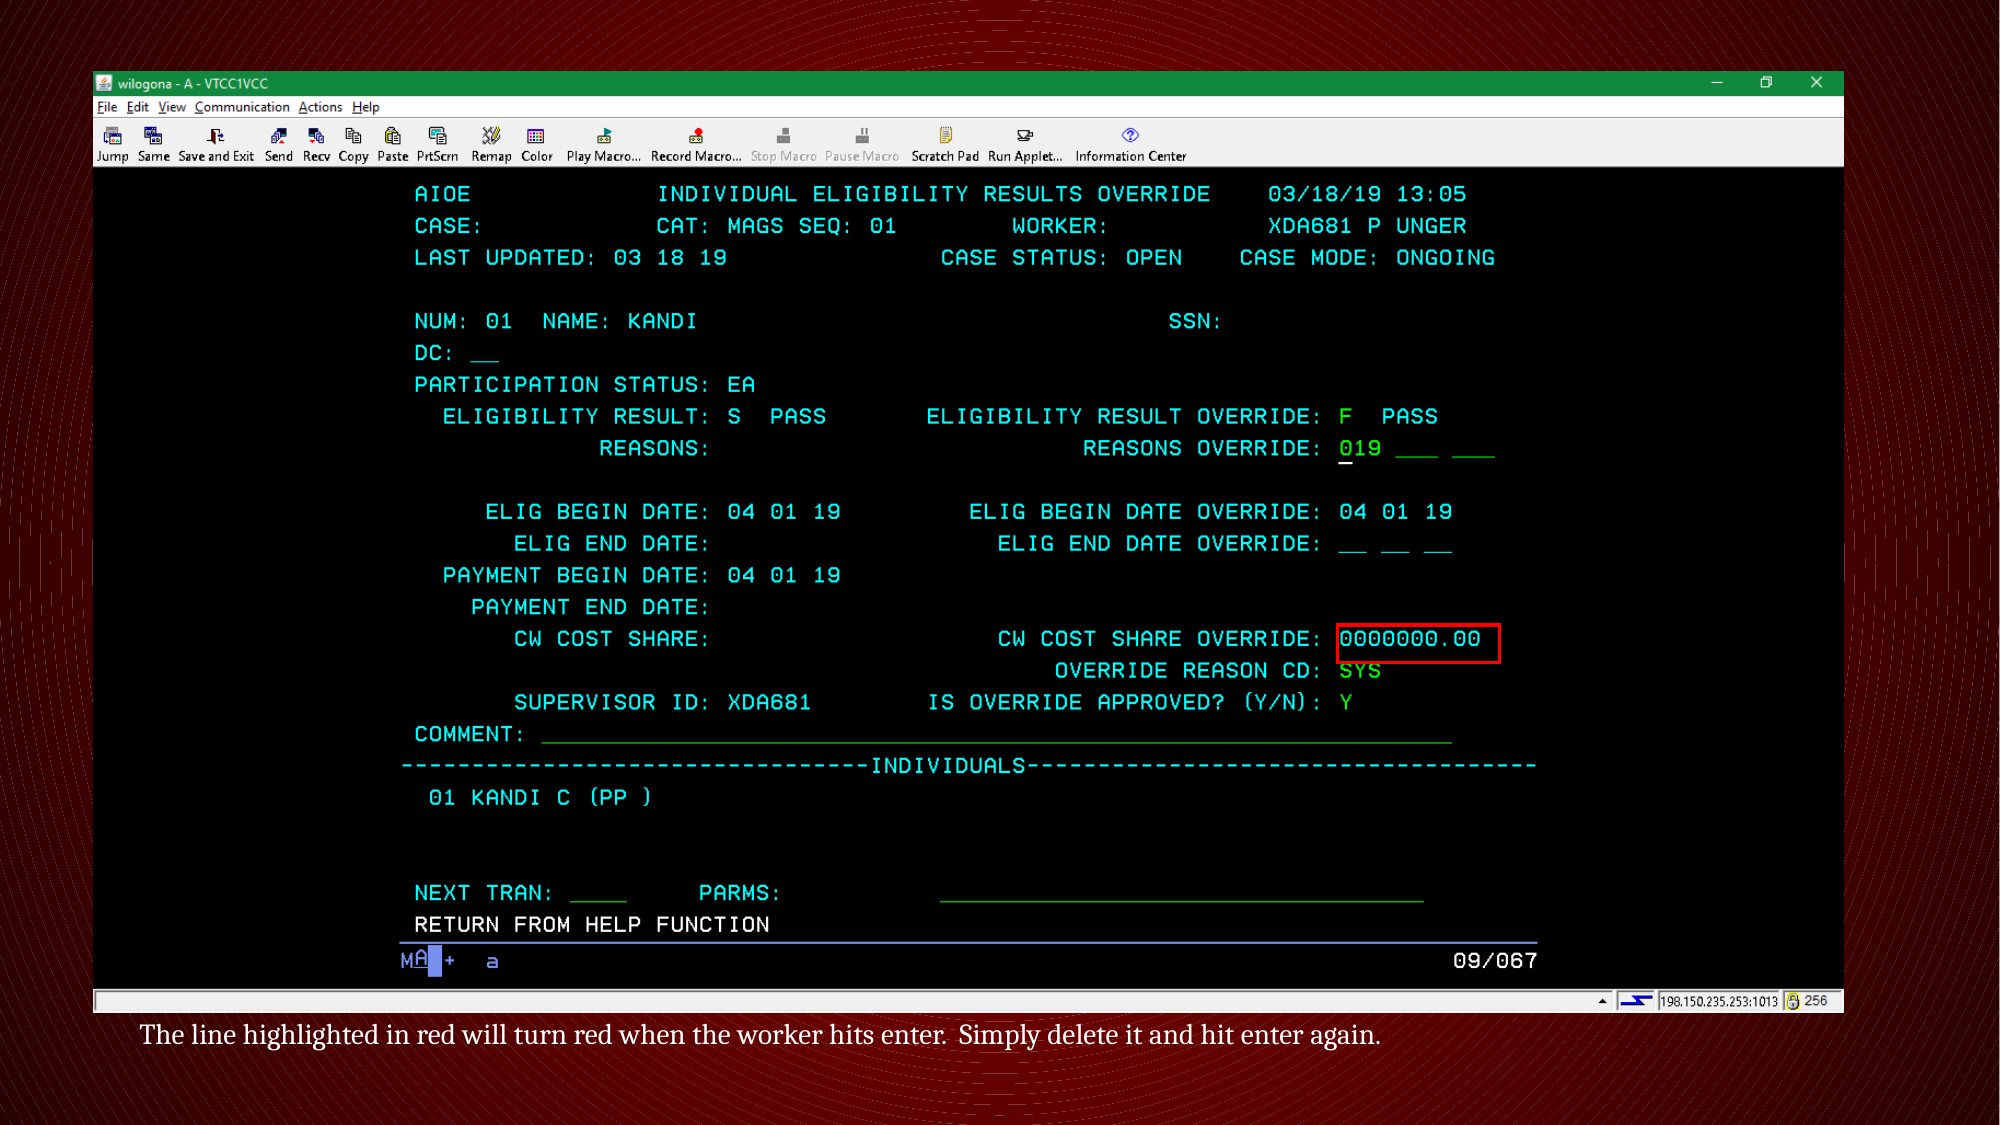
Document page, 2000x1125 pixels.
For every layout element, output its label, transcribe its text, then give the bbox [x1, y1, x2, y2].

text_box The line highlighted in red will turn red when the worker hits enter. Simply delete it and hit enter again. [124, 1026, 1844, 1059]
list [93, 71, 1844, 1013]
